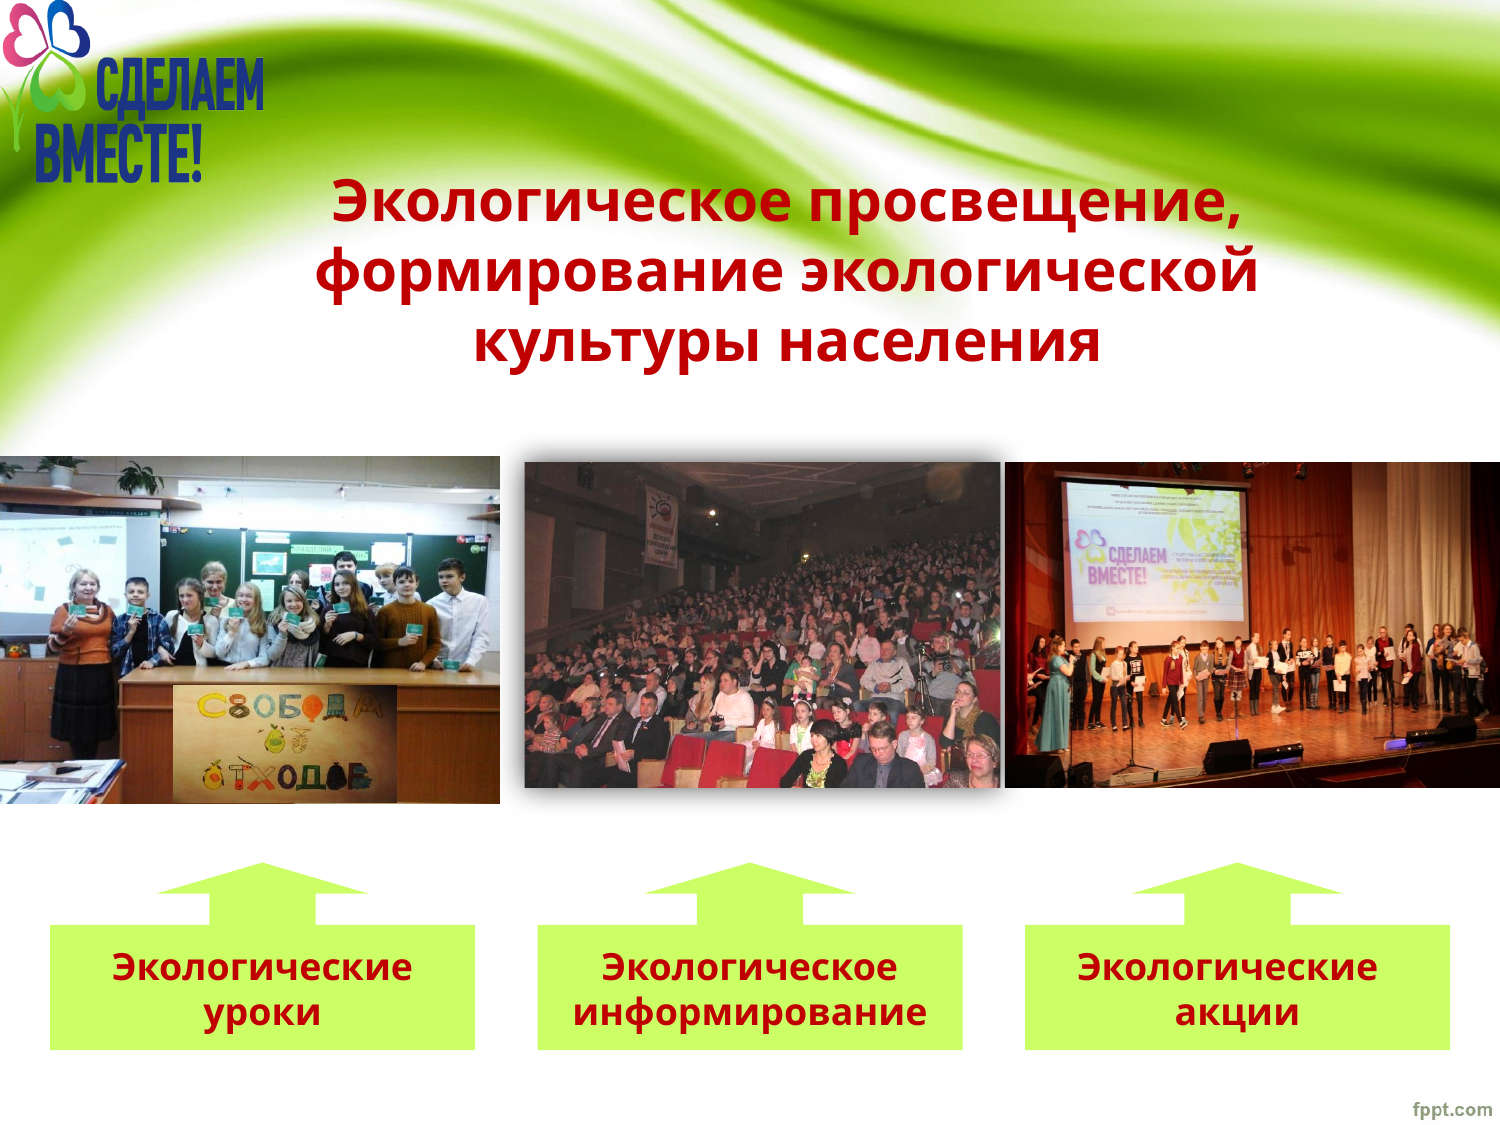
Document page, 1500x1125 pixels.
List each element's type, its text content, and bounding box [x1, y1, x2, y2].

text_box Экологическое информирование [537, 862, 963, 1051]
text_box Экологические акции [1025, 862, 1451, 1051]
text_box Экологические уроки [50, 862, 476, 1051]
picture [0, 0, 1500, 1125]
text_box Экологическое просвещение, формирование экологической культуры населения [197, 146, 1378, 389]
